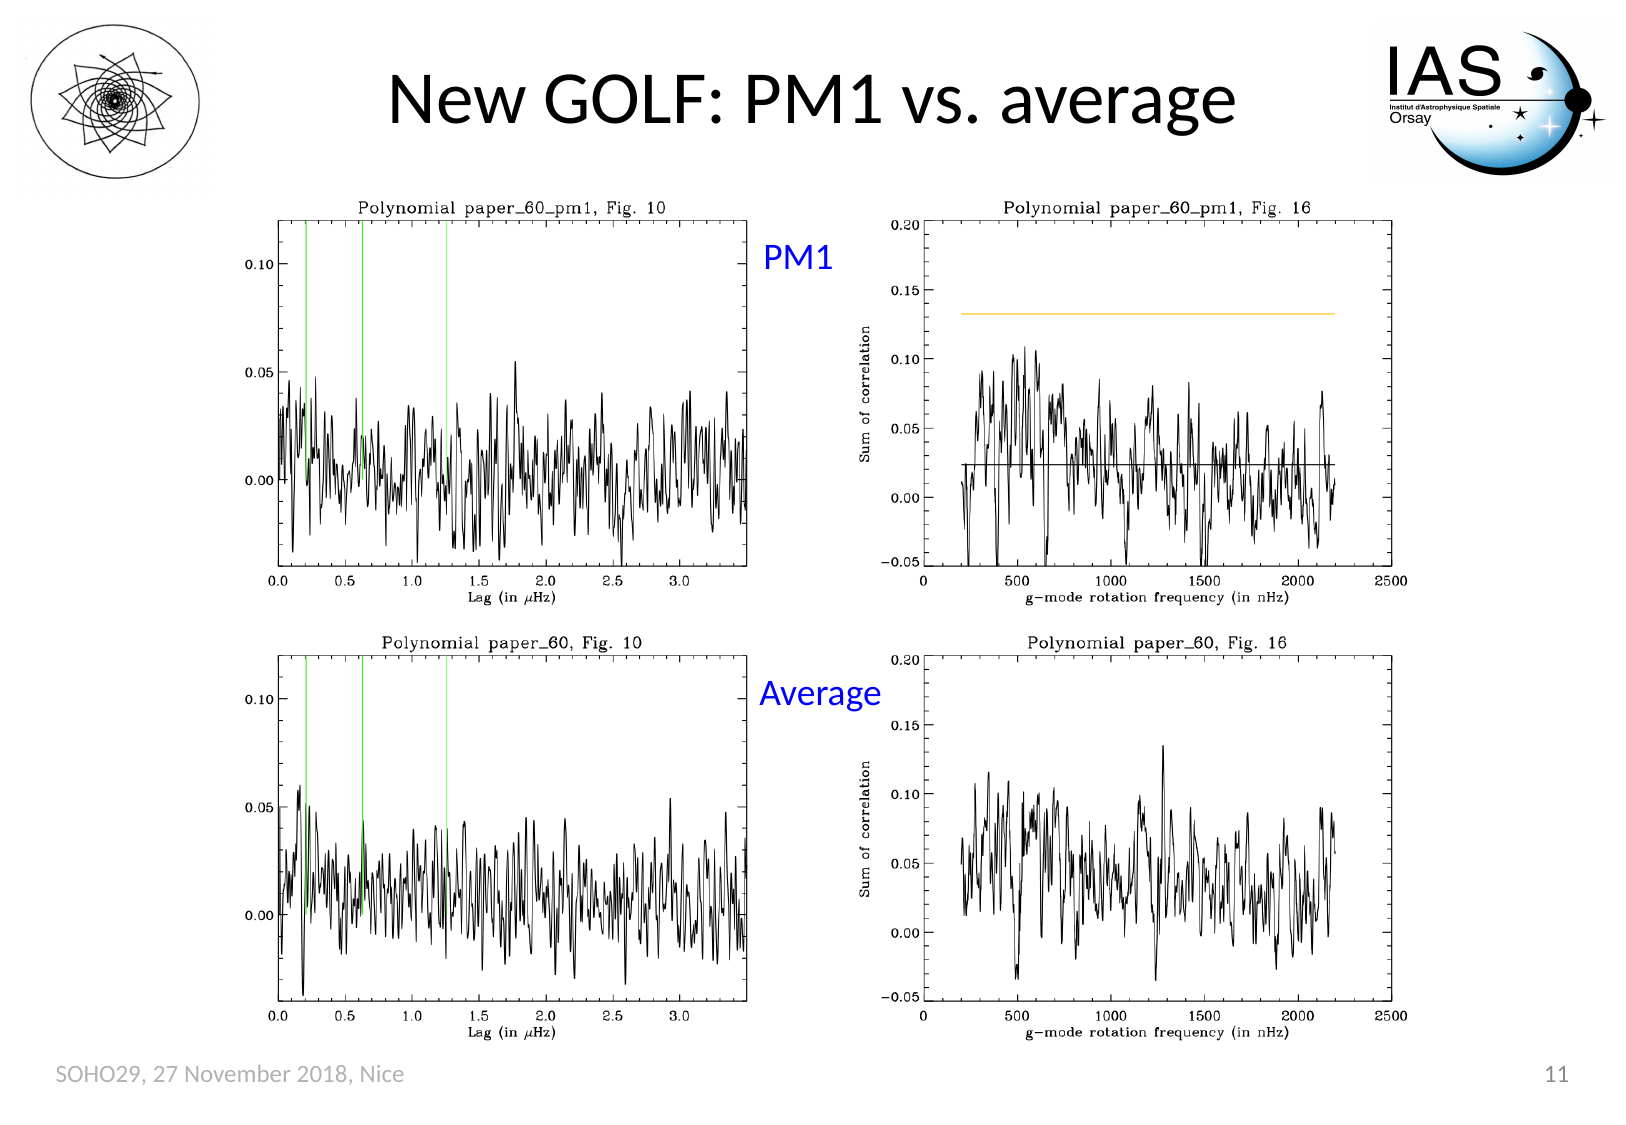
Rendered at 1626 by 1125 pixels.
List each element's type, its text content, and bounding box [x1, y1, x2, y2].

slide_number 11 [1460, 1042, 1585, 1103]
picture [11, 12, 1618, 1096]
title New GOLF: PM1 vs. average [196, 0, 1429, 148]
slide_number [40, 1042, 153, 1103]
